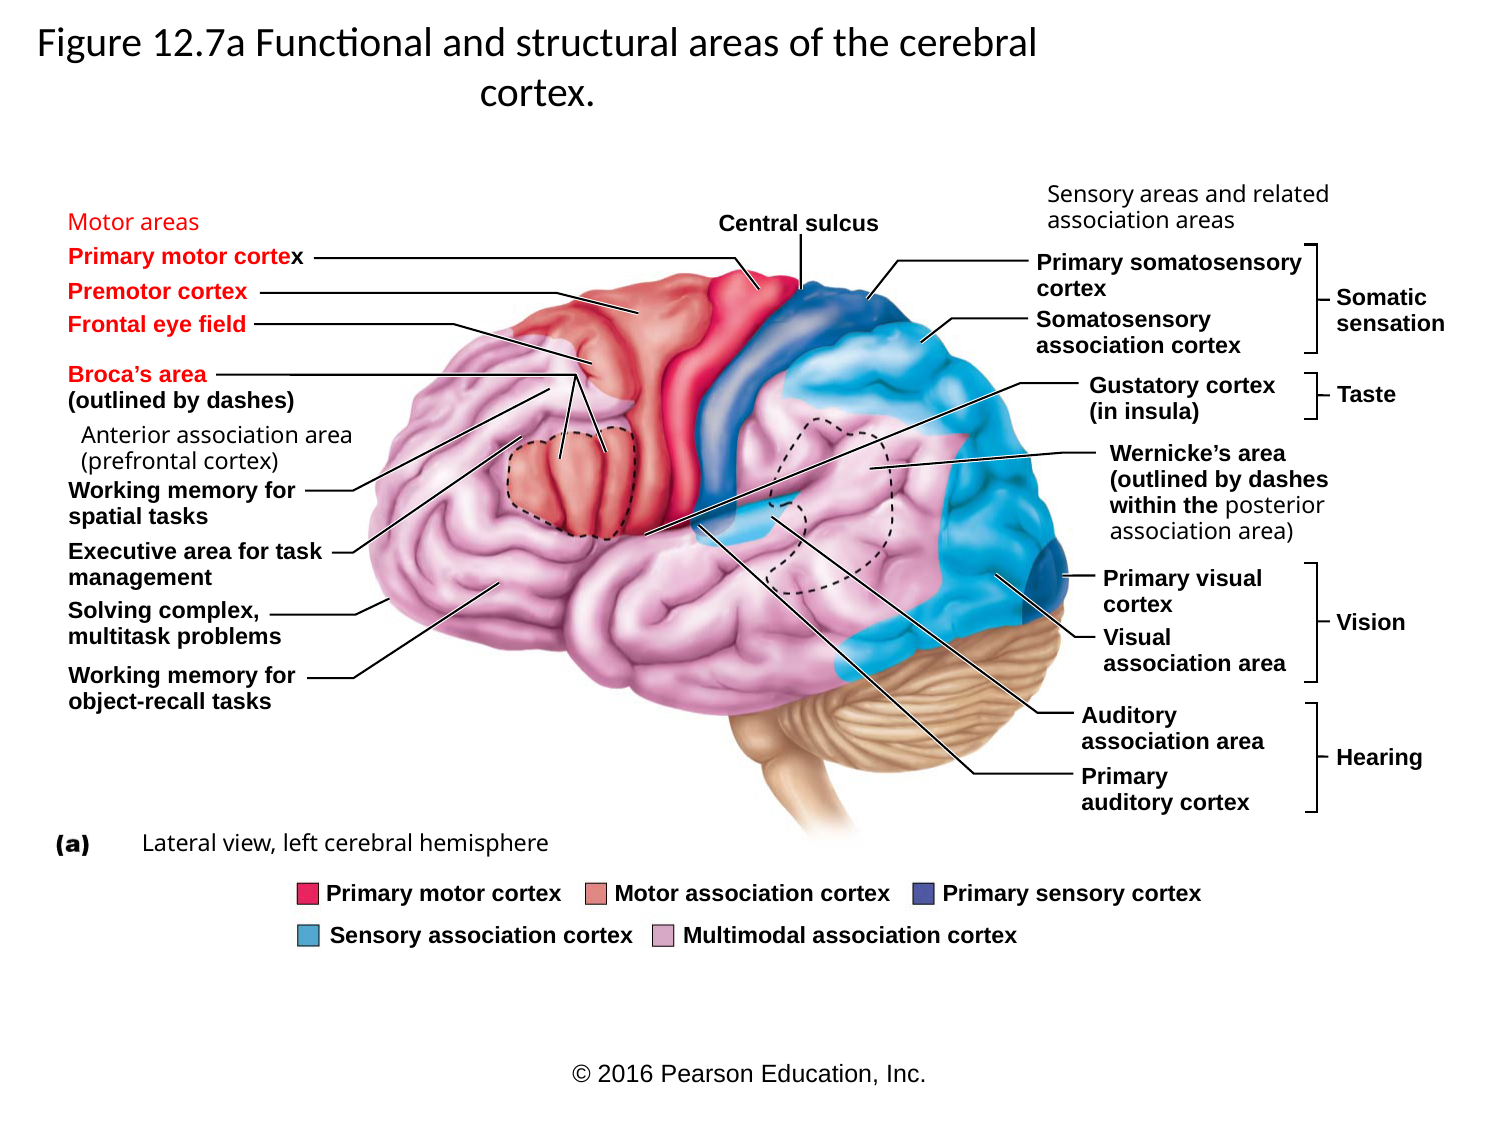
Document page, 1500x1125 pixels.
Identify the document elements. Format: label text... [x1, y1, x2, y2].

title Figure 12.7a Functional and structural areas of the cerebral cortex. [0, 34, 1075, 97]
footer © 2016 Pearson Education, Inc. [512, 1042, 988, 1103]
picture [48, 175, 1452, 950]
